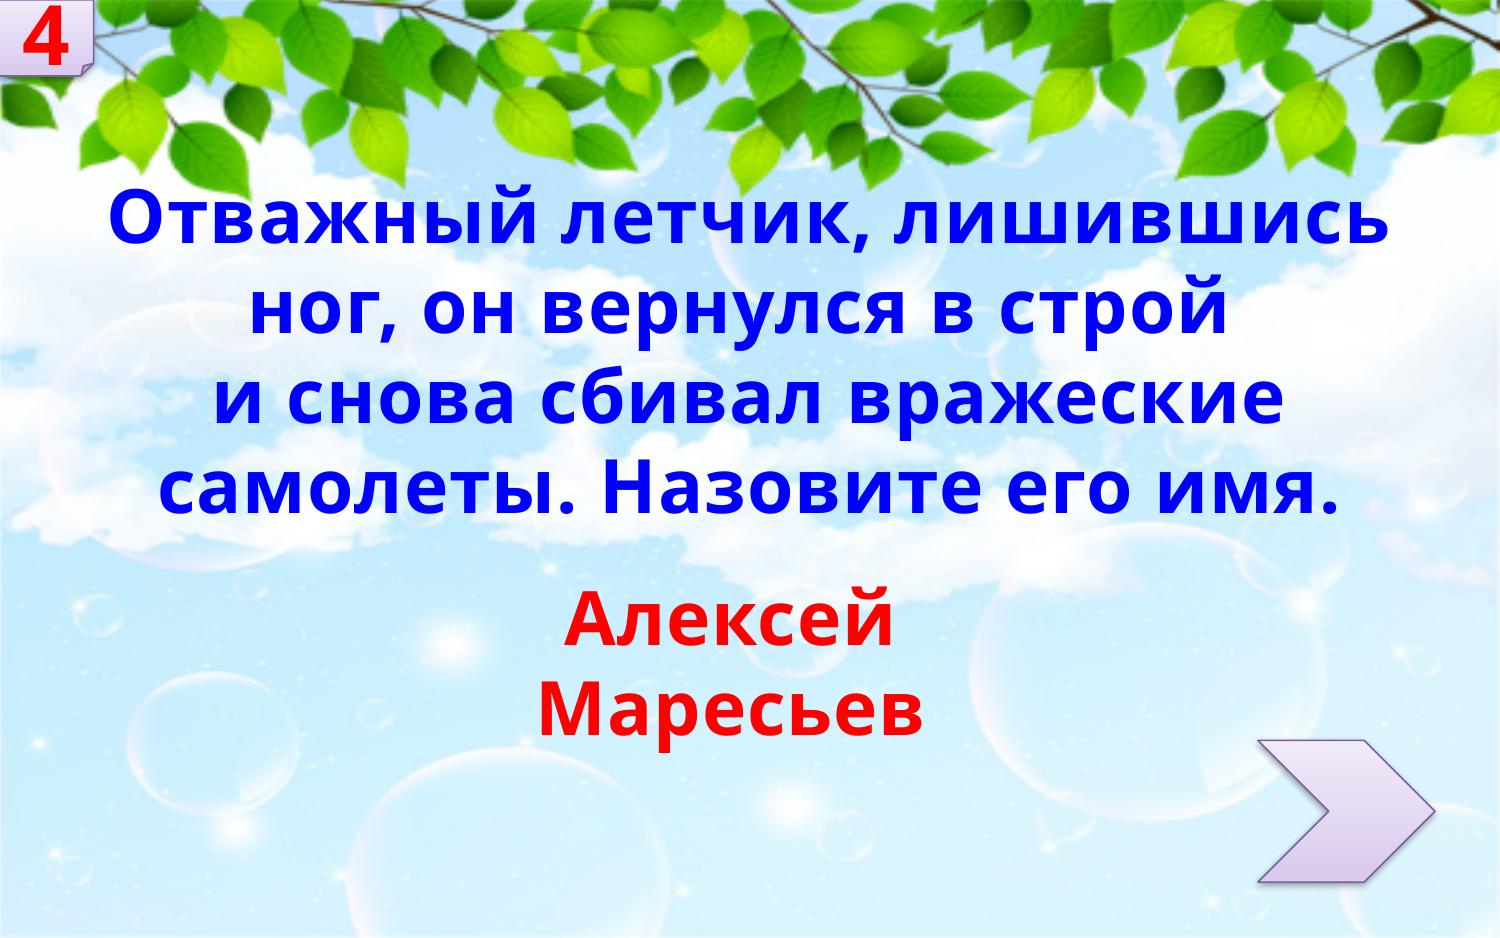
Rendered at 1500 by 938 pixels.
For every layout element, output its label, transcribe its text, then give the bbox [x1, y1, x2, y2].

text_box Алексей Маресьев [454, 563, 1008, 758]
text_box [1257, 739, 1436, 883]
text_box 4 [0, 0, 95, 77]
text_box Отважный летчик, лишившись ног, он вернулся в строй и снова сбивал вражеские самолеты. Назовите его имя. [70, 161, 1430, 537]
picture [0, 0, 1500, 938]
